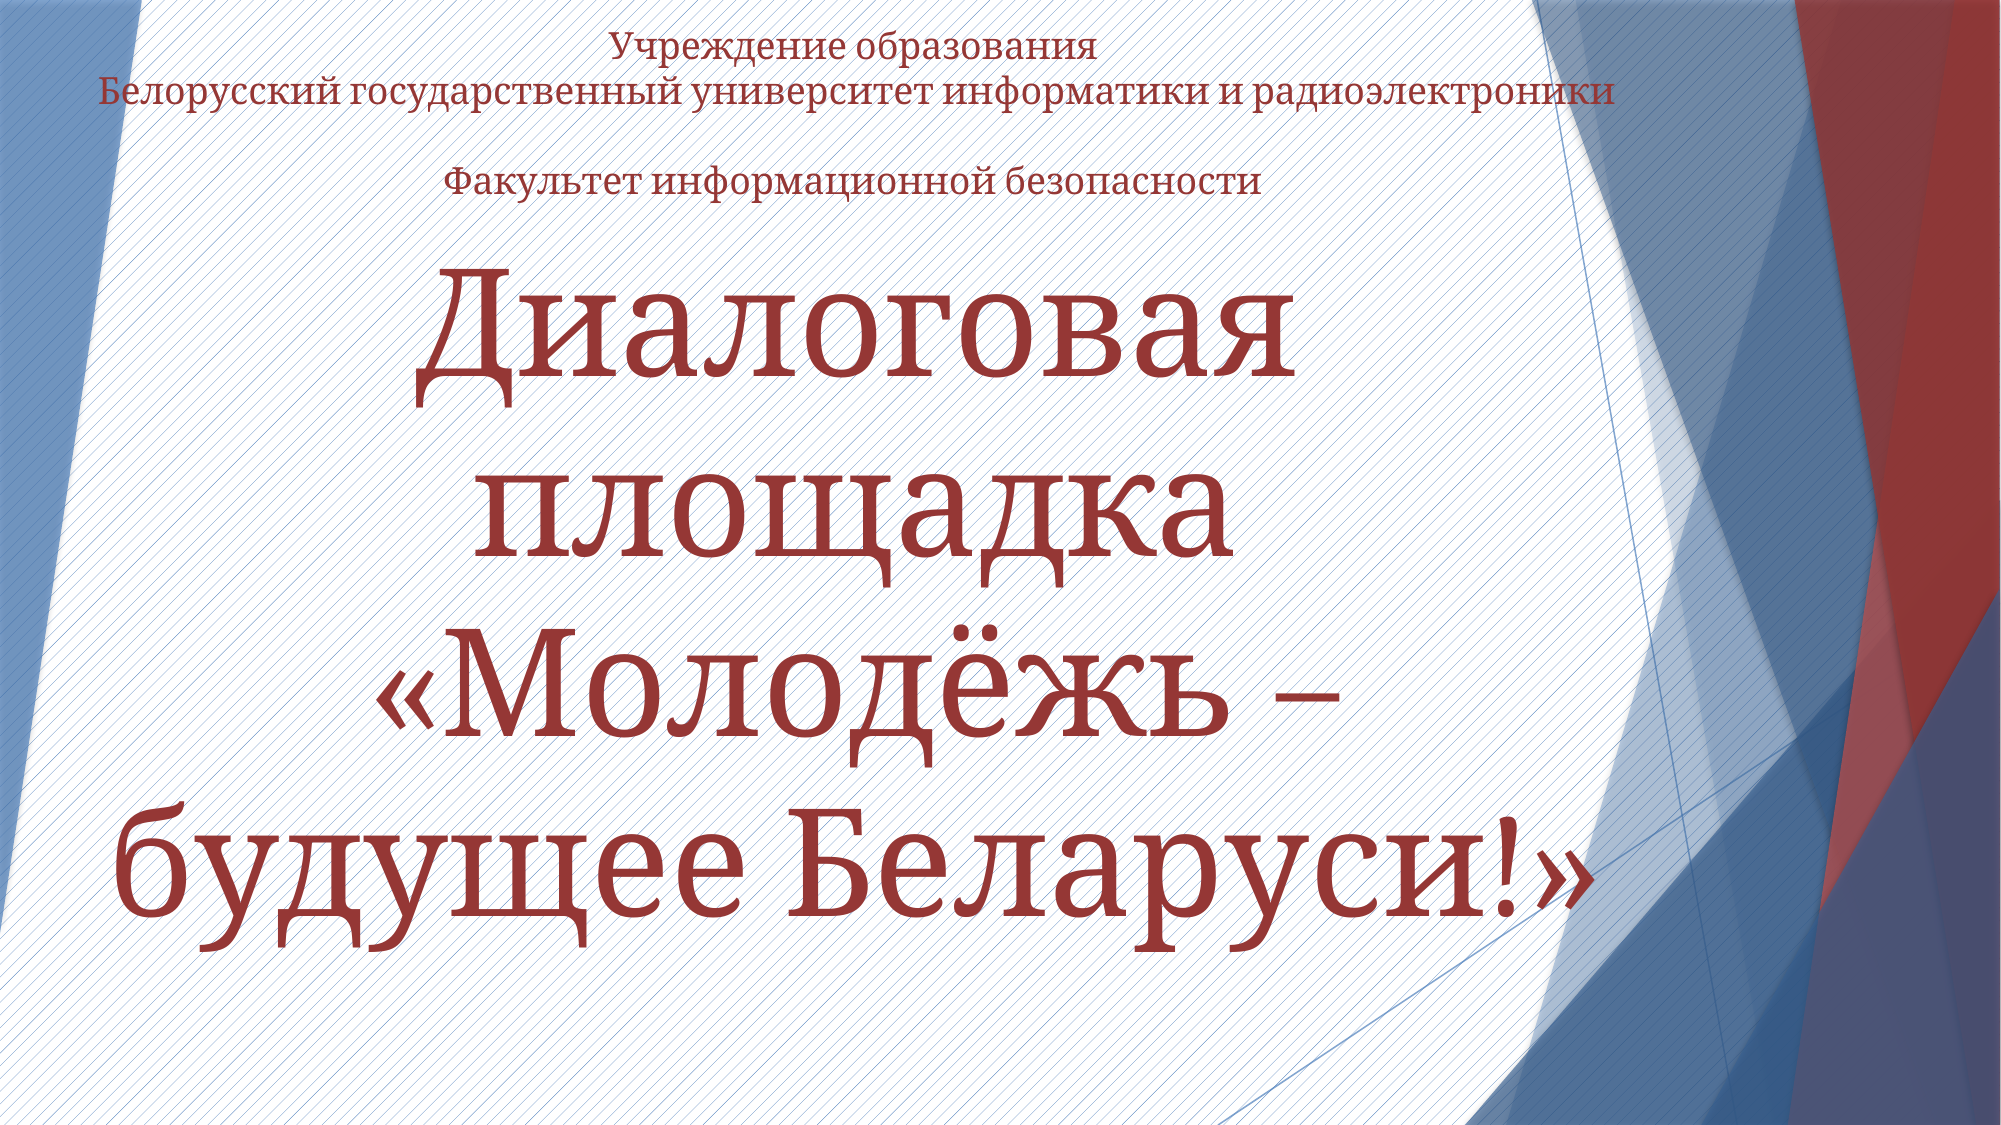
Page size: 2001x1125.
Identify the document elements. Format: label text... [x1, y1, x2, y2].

title Диалоговая площадка «Молодёжь – будущее Беларуси!» [72, 210, 1641, 974]
subtitle Учреждение образования Белорусский государственный университет информатики и радиоэлектроники Факультет информационной безопасности [72, 29, 1643, 210]
